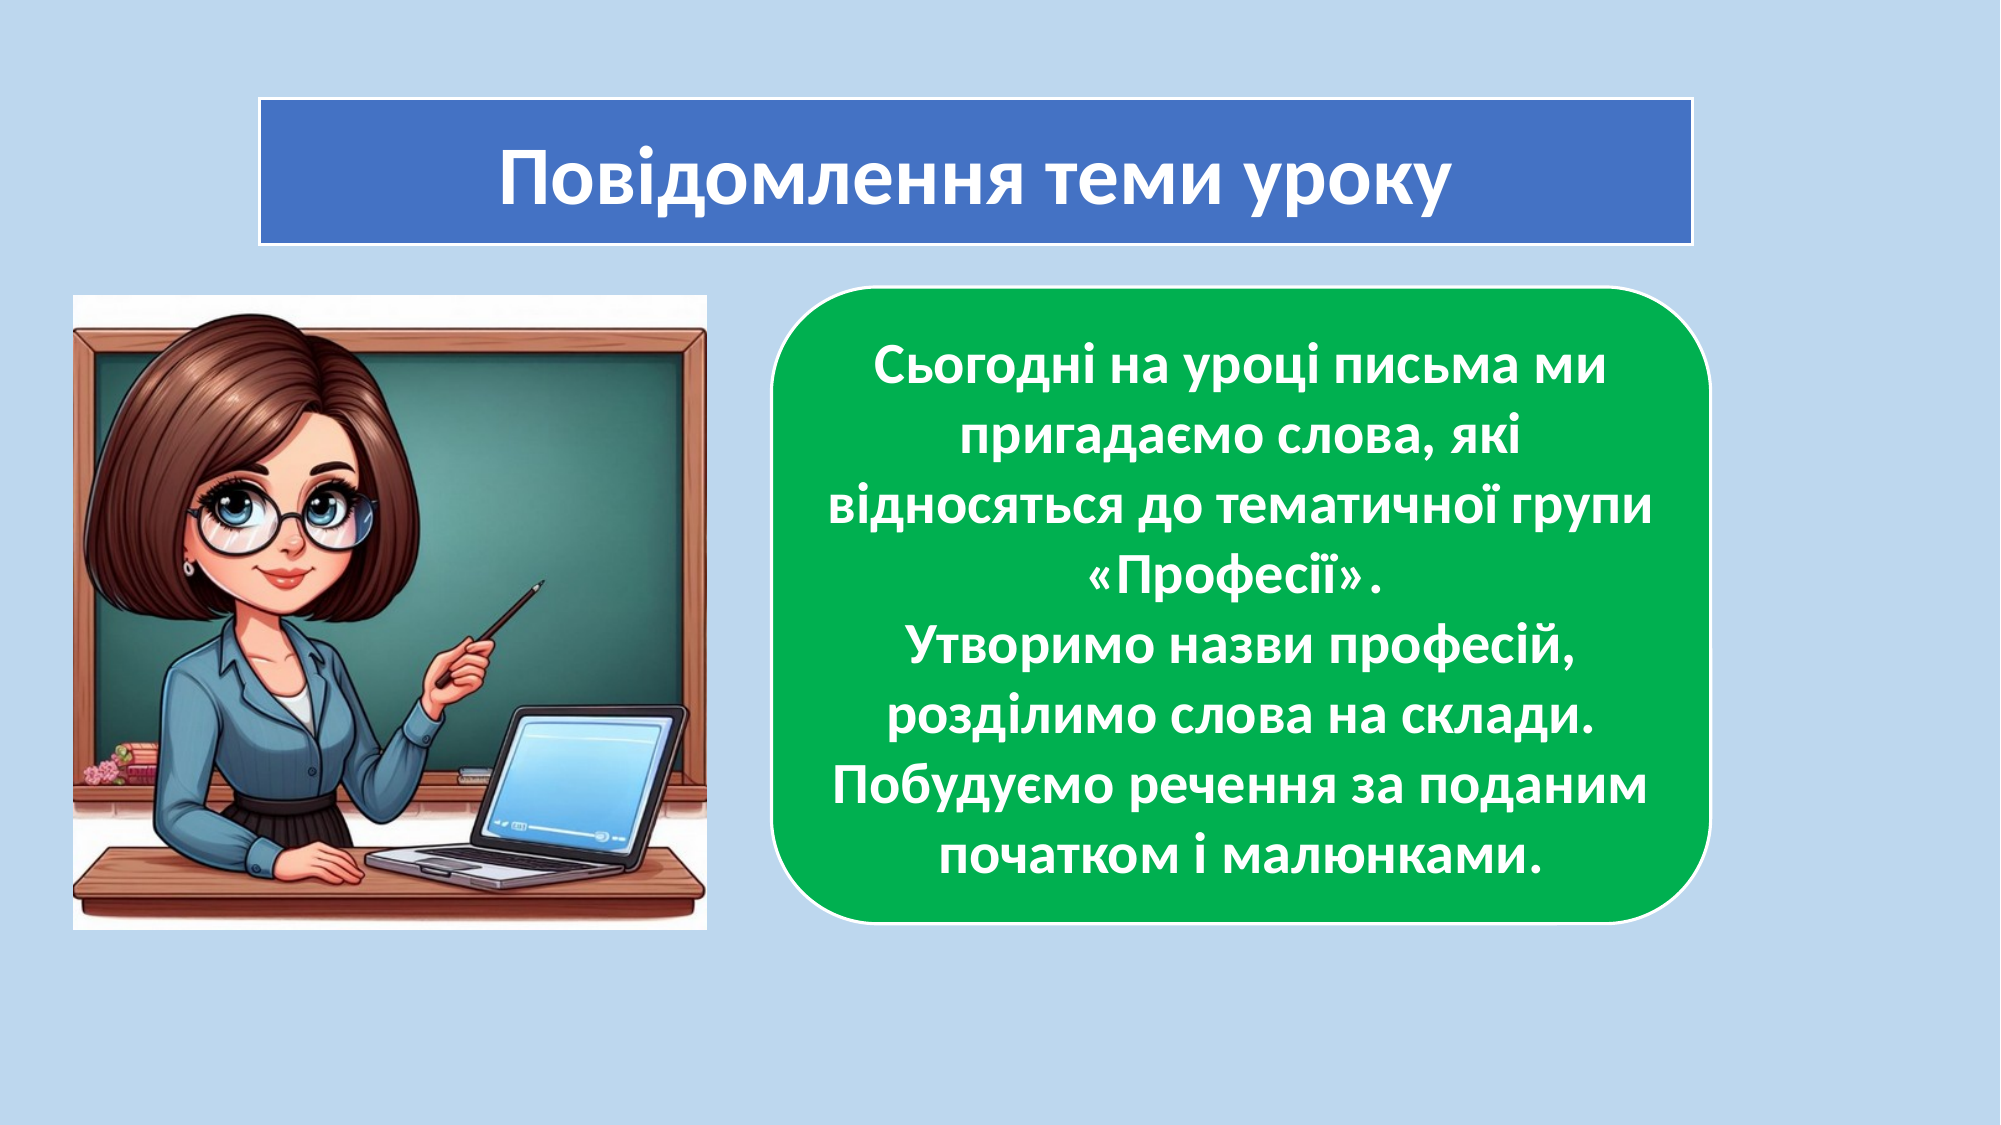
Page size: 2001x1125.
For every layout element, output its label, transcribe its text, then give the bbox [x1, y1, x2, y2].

text_box Сьогодні на уроці письма ми пригадаємо слова, які відносяться до тематичної групи «Професії». Утворимо назви професій, розділимо слова на склади. Побудуємо речення за поданим початком і малюнками. [769, 285, 1713, 926]
picture [73, 295, 707, 930]
text_box Повідомлення теми уроку [258, 97, 1694, 246]
